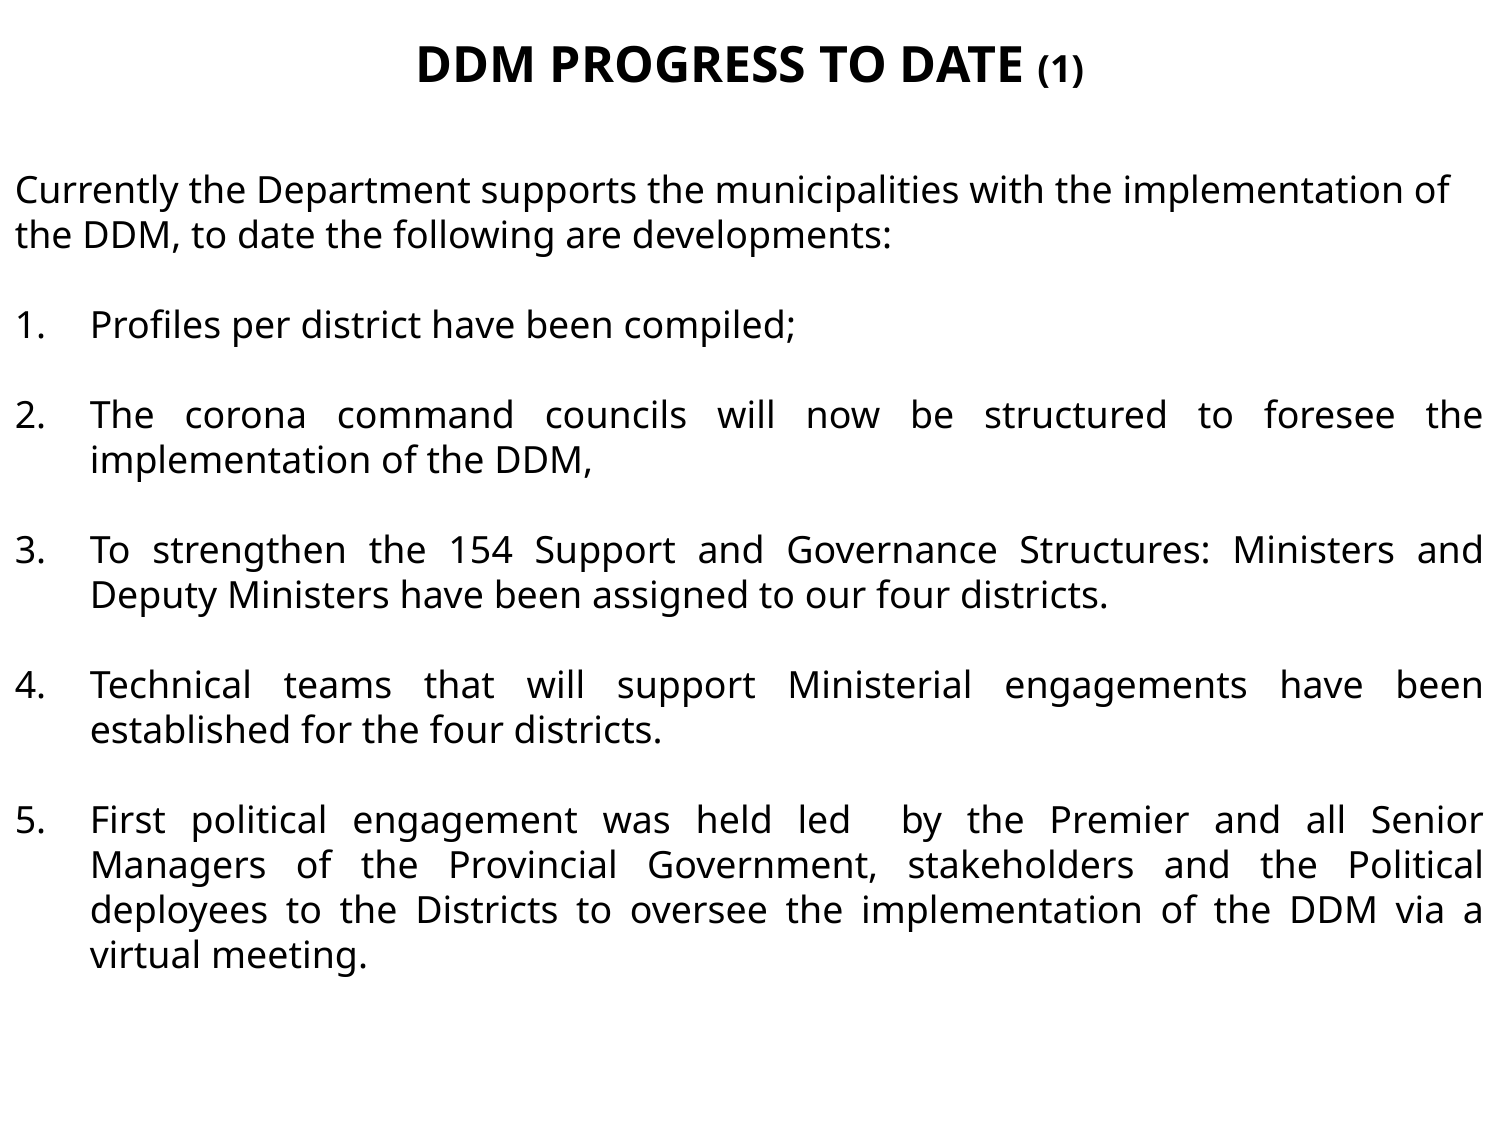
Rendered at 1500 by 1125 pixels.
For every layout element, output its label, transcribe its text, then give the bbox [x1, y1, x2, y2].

title DDM PROGRESS TO DATE (1) [0, 0, 1500, 113]
text_box Currently the Department supports the municipalities with the implementation of the DDM, to date the following are developments: Profiles per district have been compiled; The corona command councils will now be structured to foresee the implementation of the DDM, To strengthen the 154 Support and Governance Structures: Ministers and Deputy Ministers have been assigned to our four districts. Technical teams that will support Ministerial engagements have been established for the four districts. First political engagement was held led by the Premier and all Senior Managers of the Provincial Government, stakeholders and the Political deployees to the Districts to oversee the implementation of the DDM via a virtual meeting. [0, 113, 1500, 1125]
